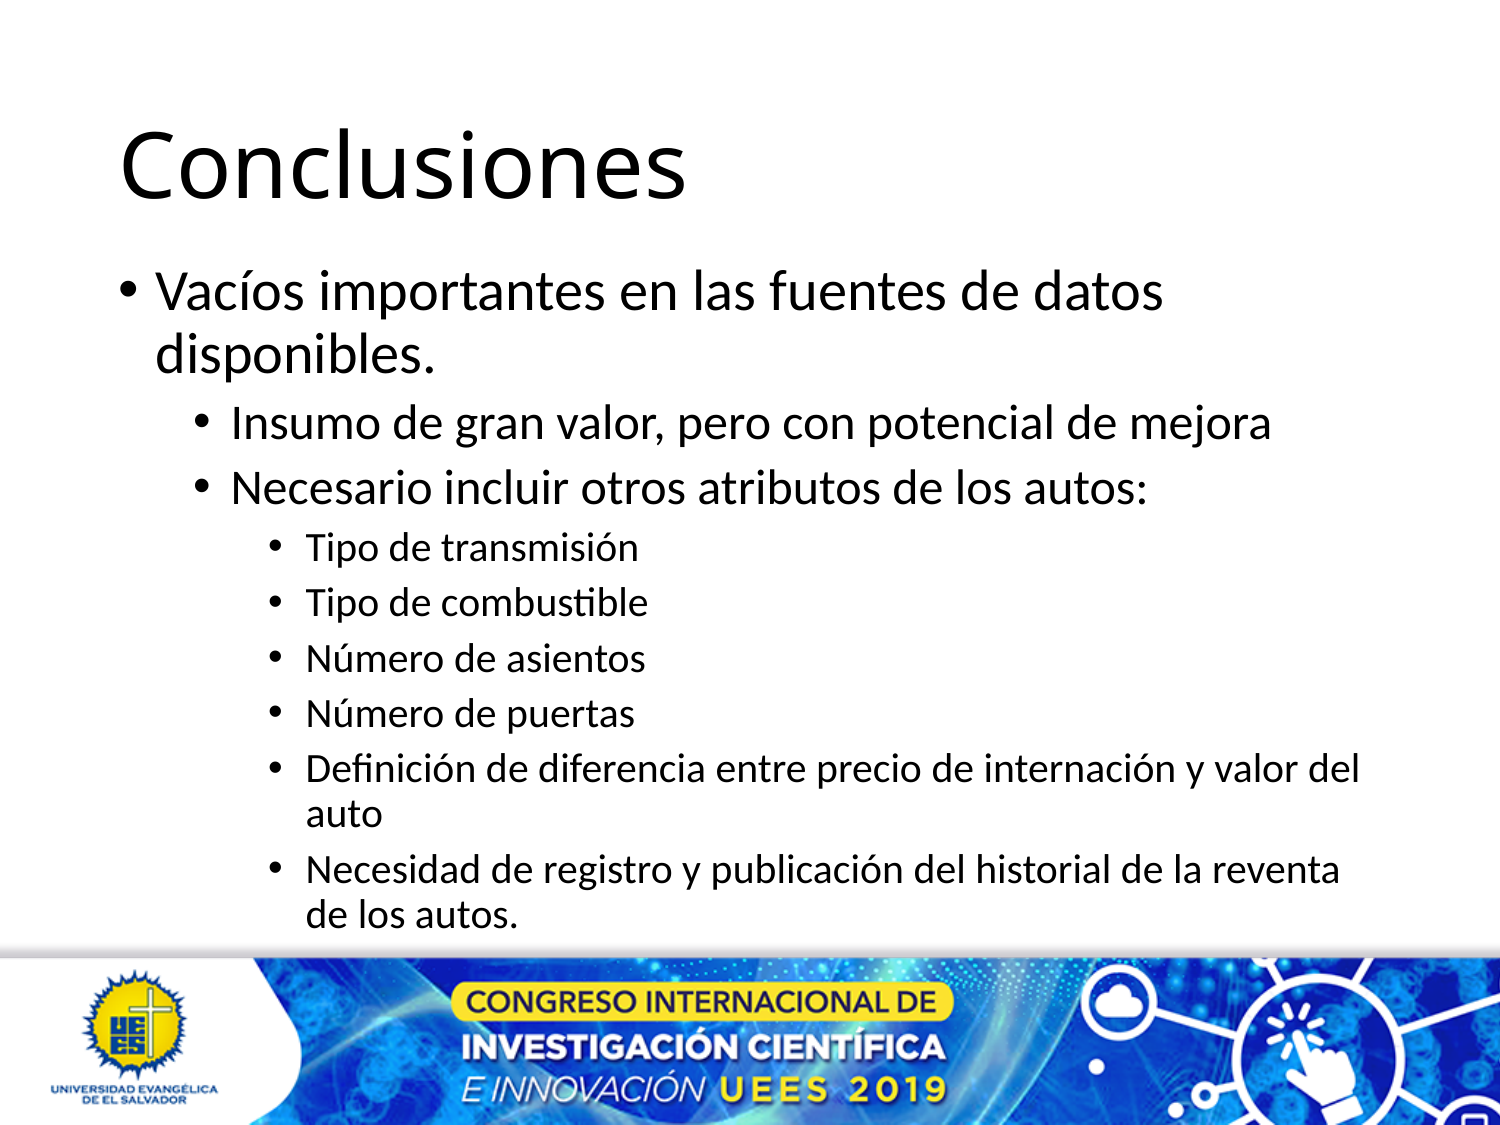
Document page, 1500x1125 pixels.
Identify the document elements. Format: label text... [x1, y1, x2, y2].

picture [0, 0, 1500, 1125]
title Conclusiones [103, 59, 1397, 252]
list Vacíos importantes en las fuentes de datos disponibles. Insumo de gran valor, pero con potencial de mejora Necesario incluir otros atributos de los autos: Tipo de transmisión Tipo de combustible Número de asientos Número de puertas Definición de diferencia entre precio de internación y valor del auto Necesidad de registro y publicación del historial de la reventa de los autos. [103, 252, 1397, 967]
